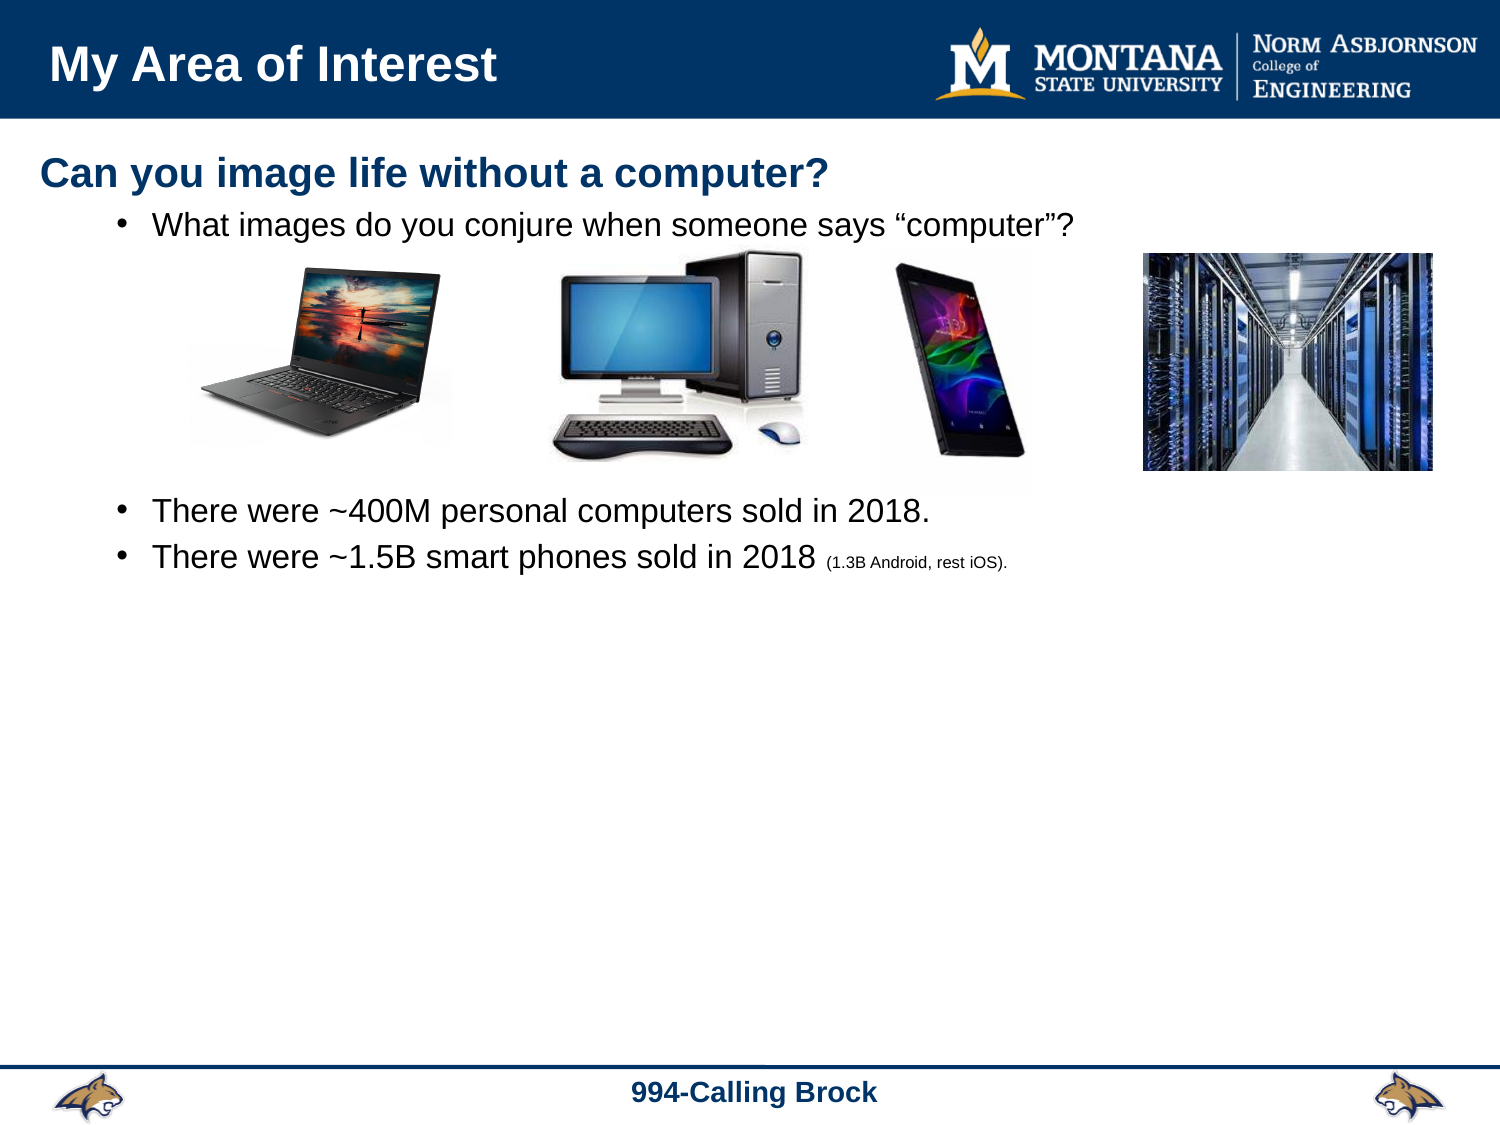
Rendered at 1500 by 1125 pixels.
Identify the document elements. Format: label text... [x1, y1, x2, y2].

picture [46, 1067, 125, 1125]
picture [1142, 253, 1433, 471]
picture [913, 7, 1500, 121]
picture [188, 258, 453, 447]
title My Area of Interest [33, 29, 936, 94]
picture [1373, 1066, 1452, 1125]
list Can you image life without a computer? What images do you conjure when someone says “computer”? There were ~400M personal computers sold in 2018. There were ~1.5B smart phones sold in 2018 (1.3B Android, rest iOS). [24, 138, 1479, 1053]
picture [519, 244, 1080, 497]
